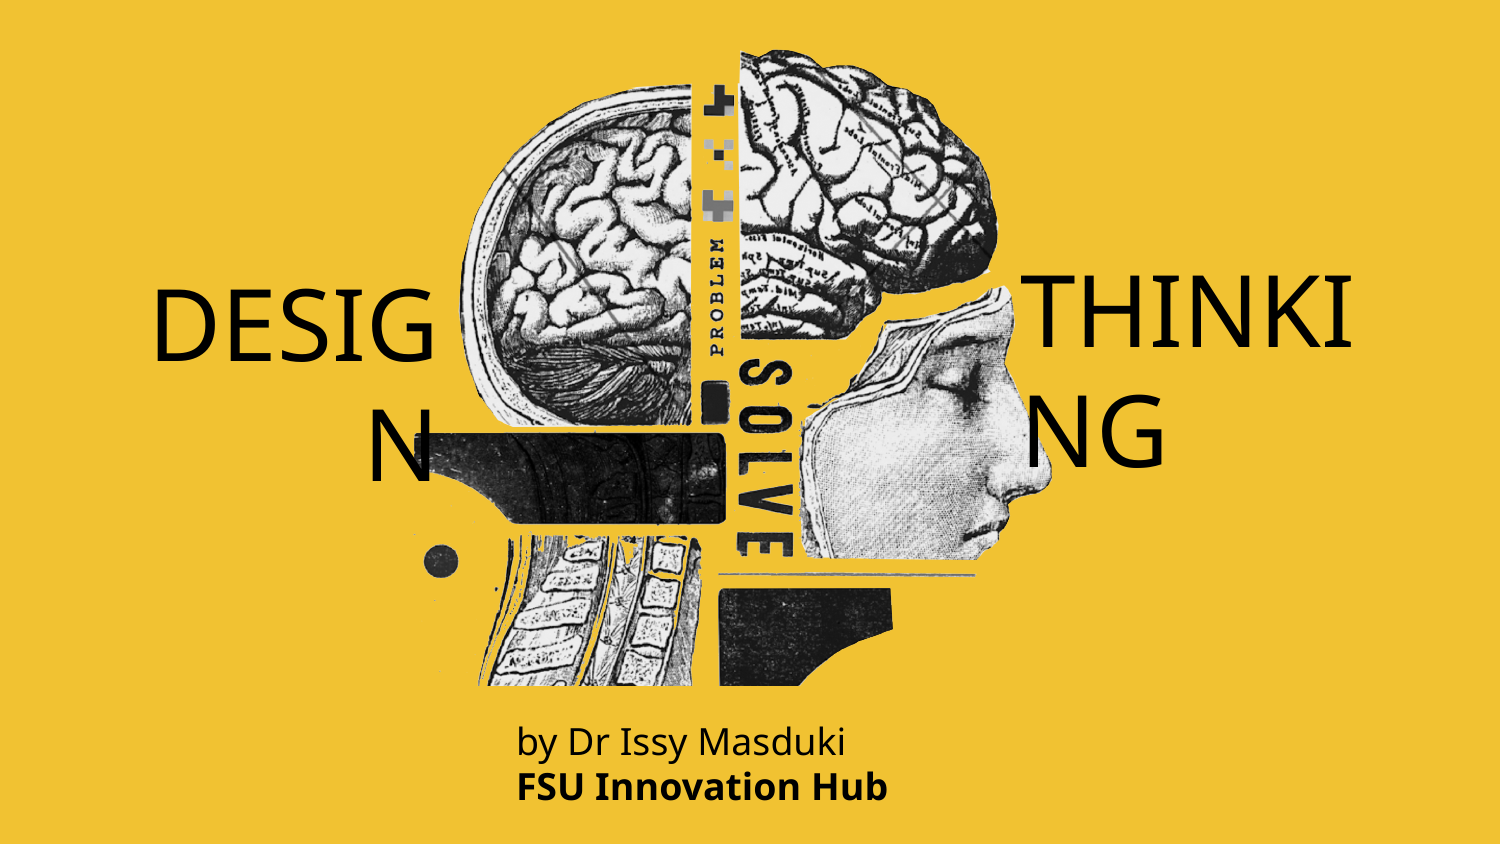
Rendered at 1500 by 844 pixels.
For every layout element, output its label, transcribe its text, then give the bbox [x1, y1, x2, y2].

title DESIGN [75, 246, 245, 499]
title THINKING [1230, 232, 1440, 377]
subtitle by Dr Issy Masduki FSU Innovation Hub [500, 702, 1500, 844]
picture [250, 0, 1225, 686]
